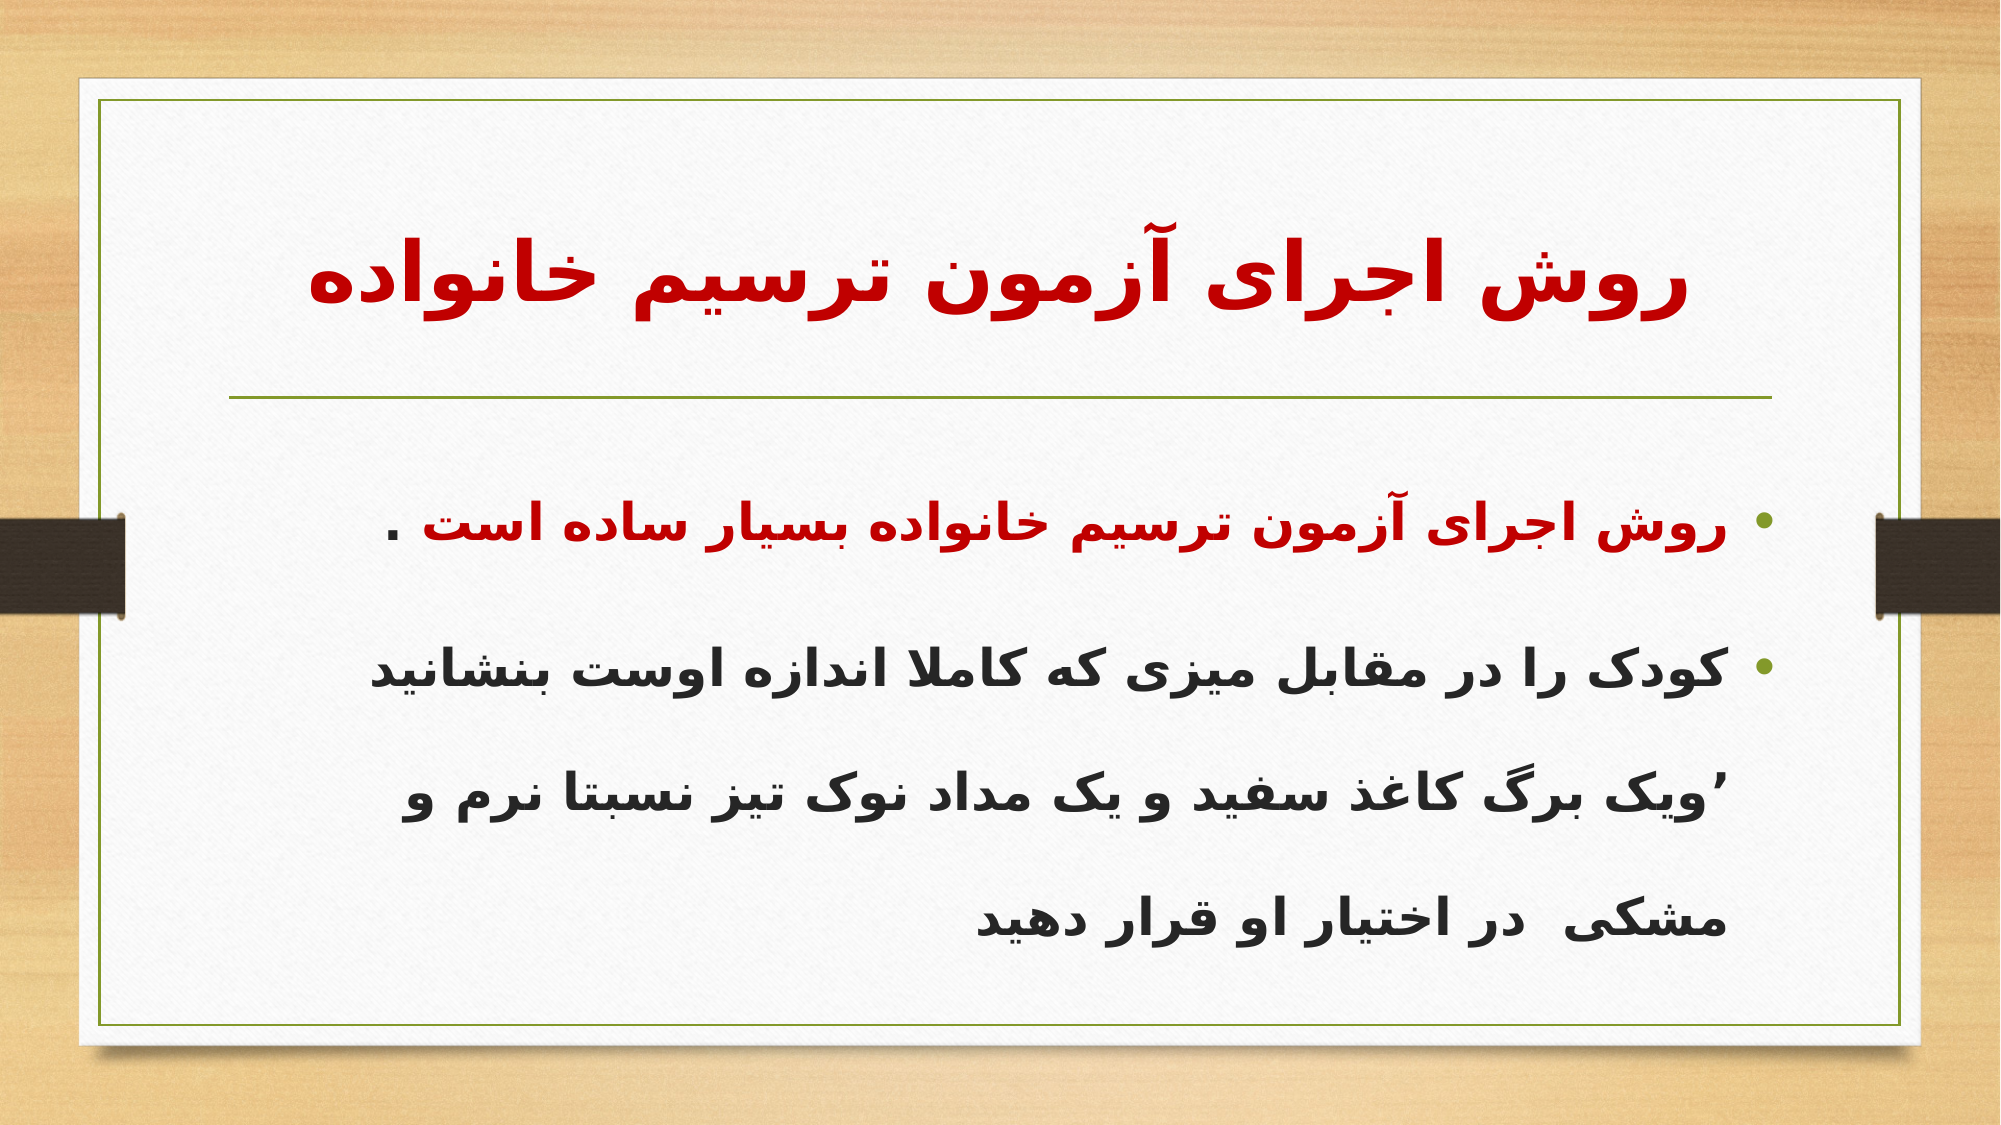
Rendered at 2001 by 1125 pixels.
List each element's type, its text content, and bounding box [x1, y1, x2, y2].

title روش اجرای آزمون ترسیم خانواده [212, 161, 1788, 375]
list روش اجرای آزمون ترسیم خانواده بسیار ساده است . کودک را در مقابل میزی که کاملا اندازه اوست بنشانید ٬ویک برگ کاغذ سفید و یک مداد نوک تیز نسبتا نرم و مشکی در اختیار او قرار دهید [212, 419, 1788, 964]
picture [0, 0, 2001, 1125]
